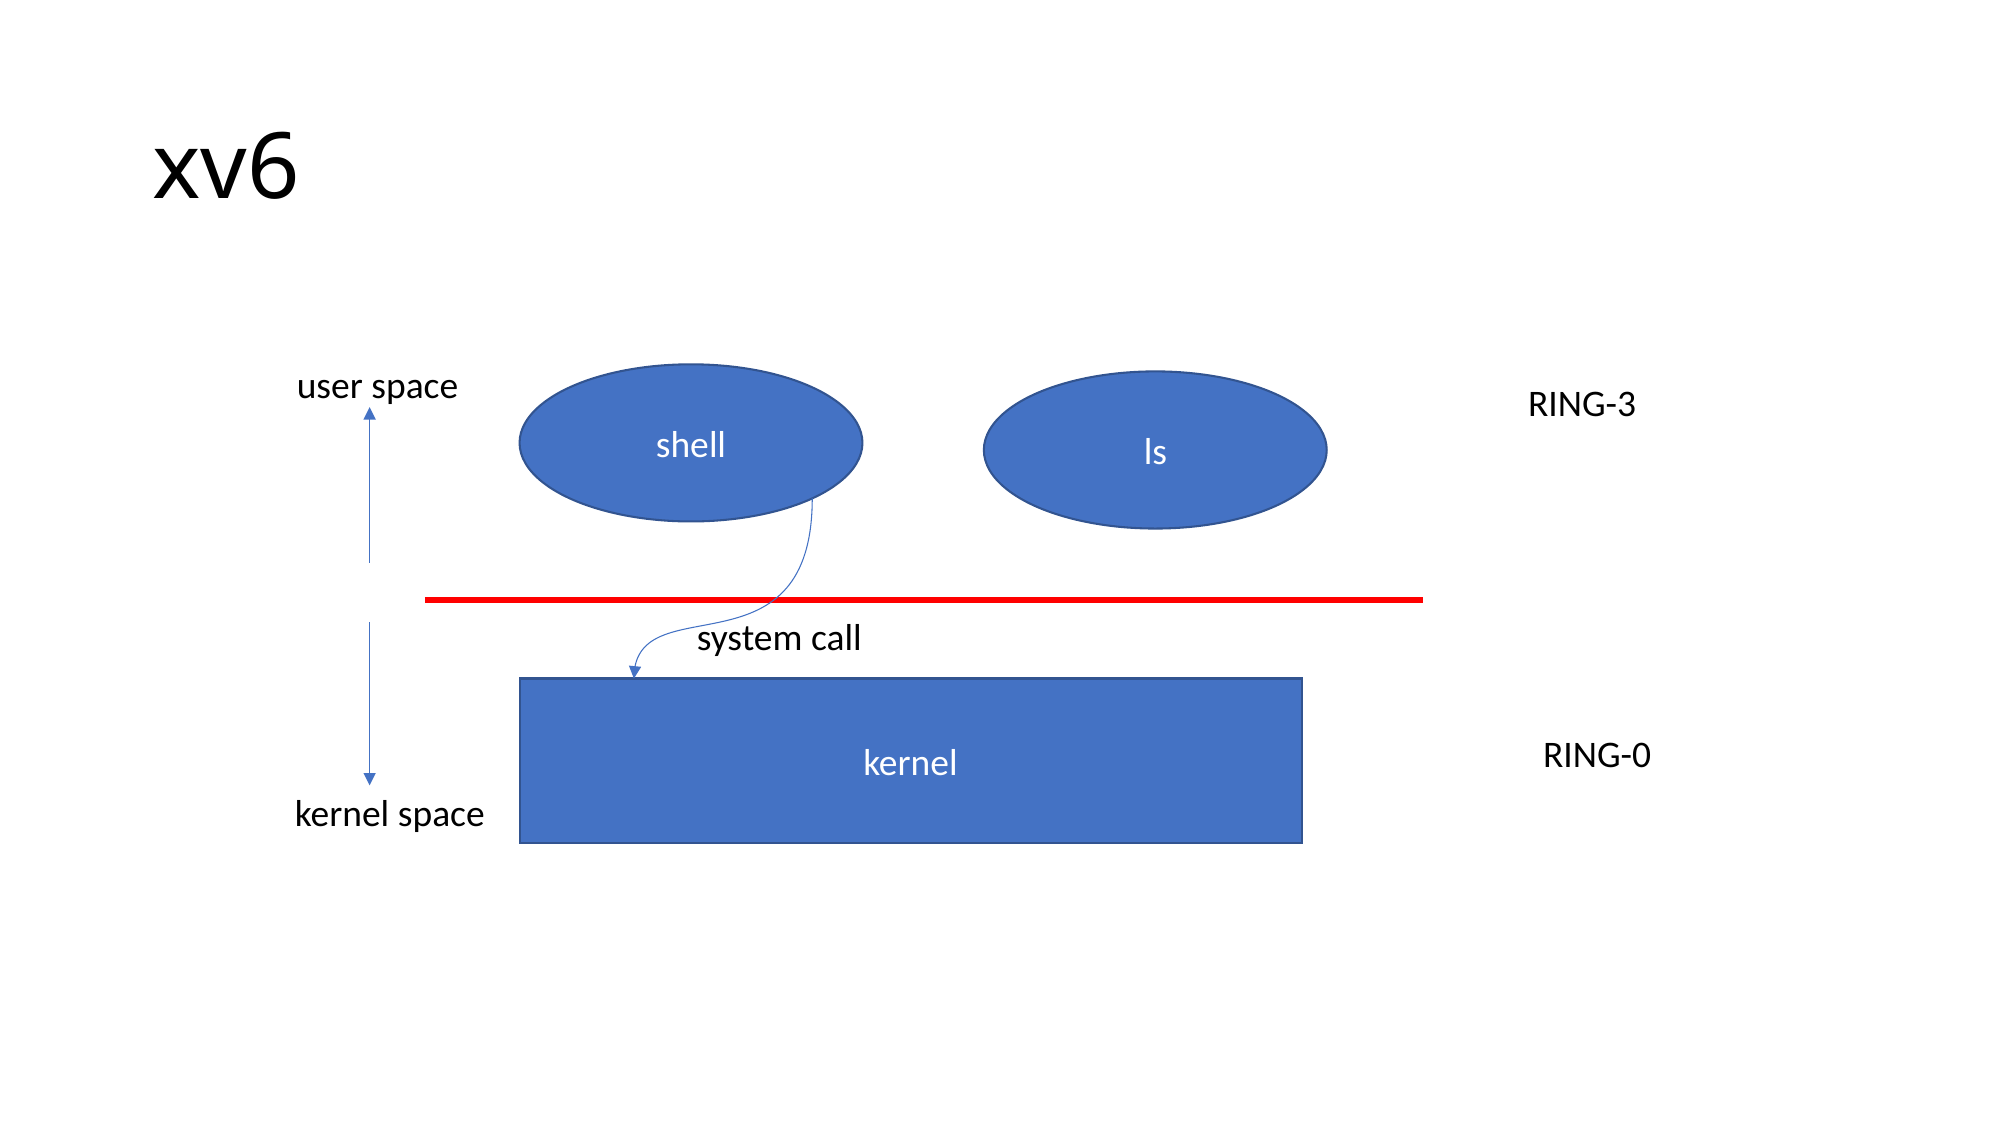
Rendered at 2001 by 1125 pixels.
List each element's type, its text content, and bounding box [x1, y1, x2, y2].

text_box shell [518, 363, 864, 518]
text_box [632, 499, 814, 678]
text_box user space [282, 353, 588, 414]
text_box RING-3 [1513, 371, 1777, 432]
title xv6 [137, 59, 1863, 278]
text_box kernel space [280, 782, 586, 842]
list [137, 299, 1863, 1014]
text_box ls [982, 370, 1328, 530]
text_box system call [814, 605, 1090, 666]
text_box RING-0 [1528, 723, 1792, 783]
text_box kernel [519, 677, 1303, 844]
